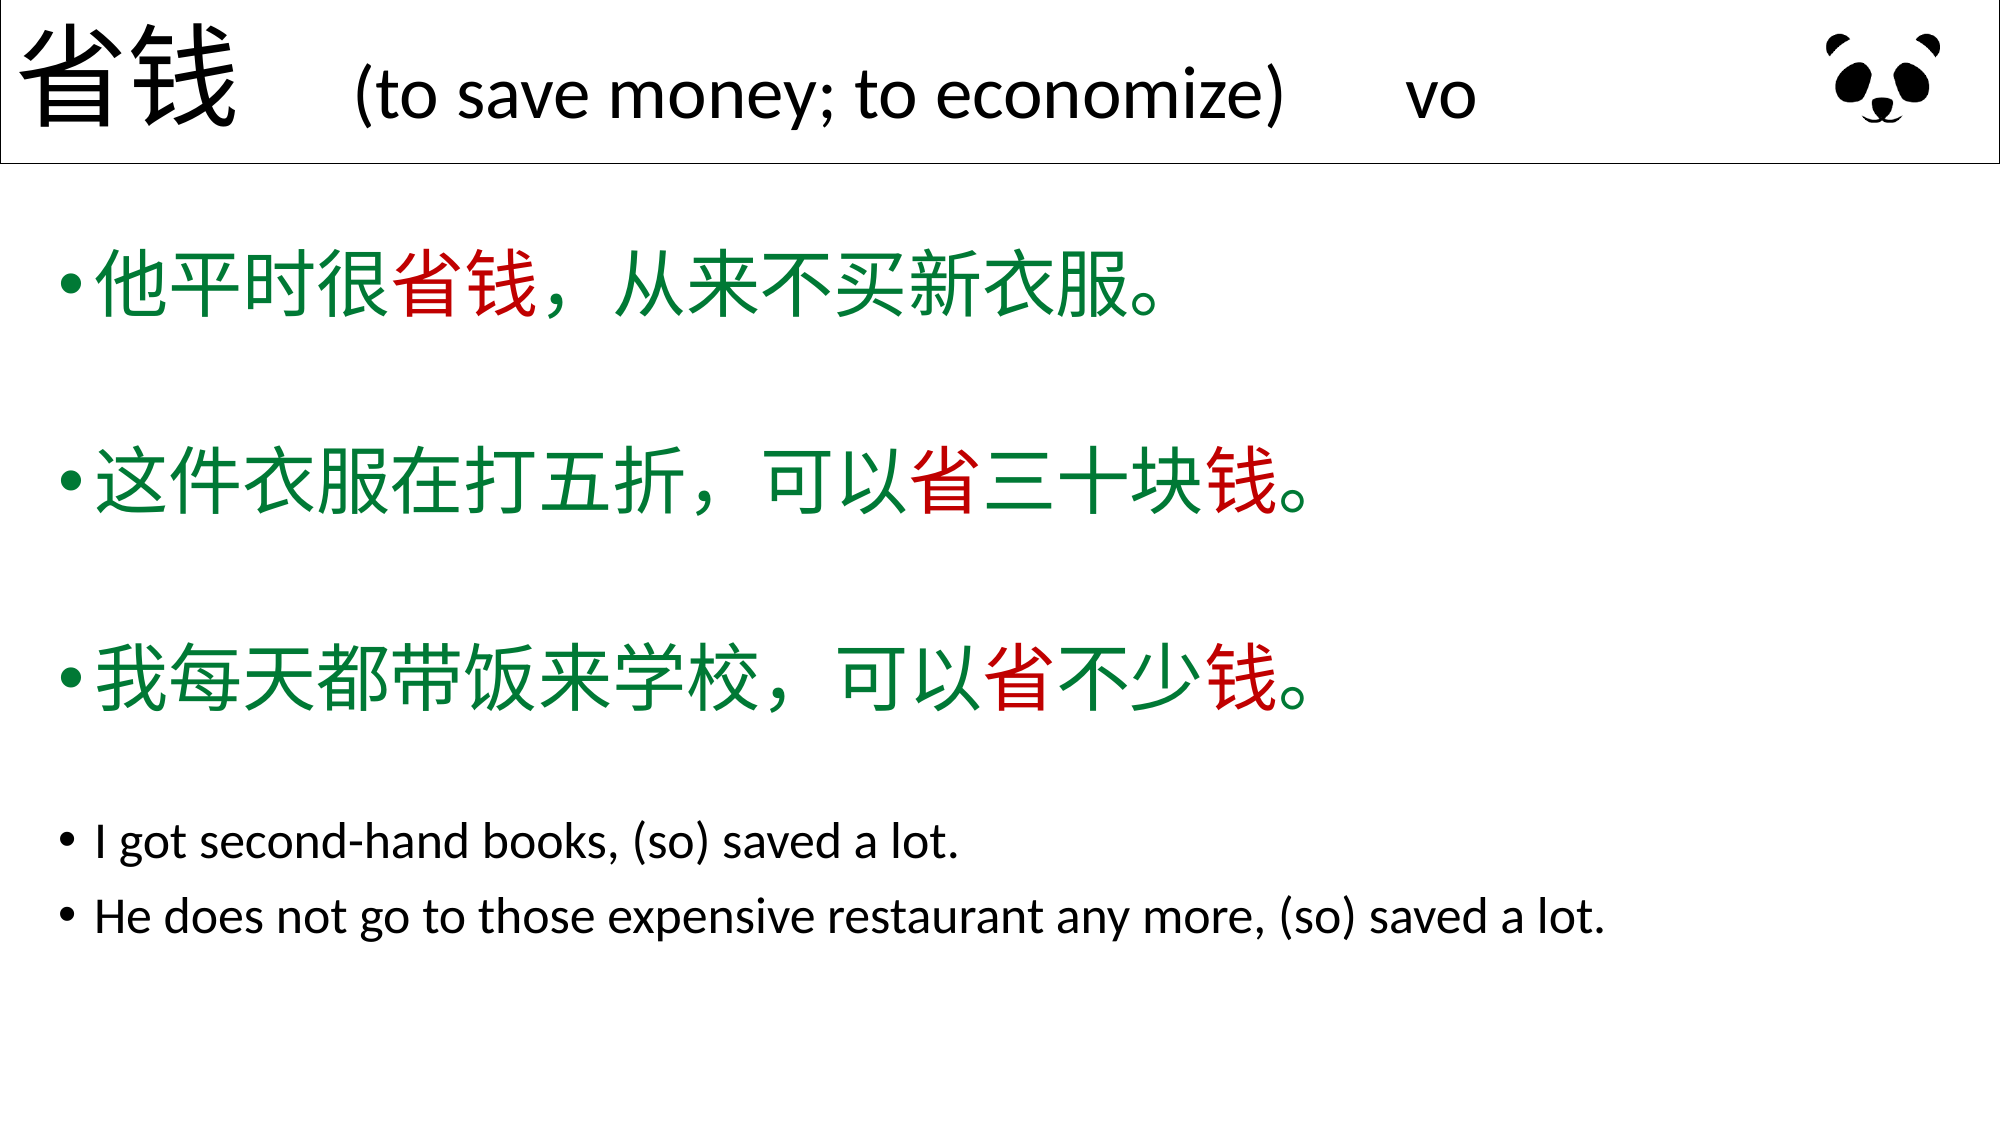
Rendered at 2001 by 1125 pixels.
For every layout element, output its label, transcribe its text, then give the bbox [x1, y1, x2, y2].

list 他平时很省钱，从来不买新衣服。 这件衣服在打五折，可以省三十块钱。 我每天都带饭来学校，可以省不少钱。 I got second-hand books, (so) saved a lot. He does not go to those expensive restaurant any more, (so) saved a lot. [43, 239, 1769, 954]
picture [1806, 6, 1958, 158]
text_box 省钱 (to save money; to economize) vo [0, 0, 2000, 164]
